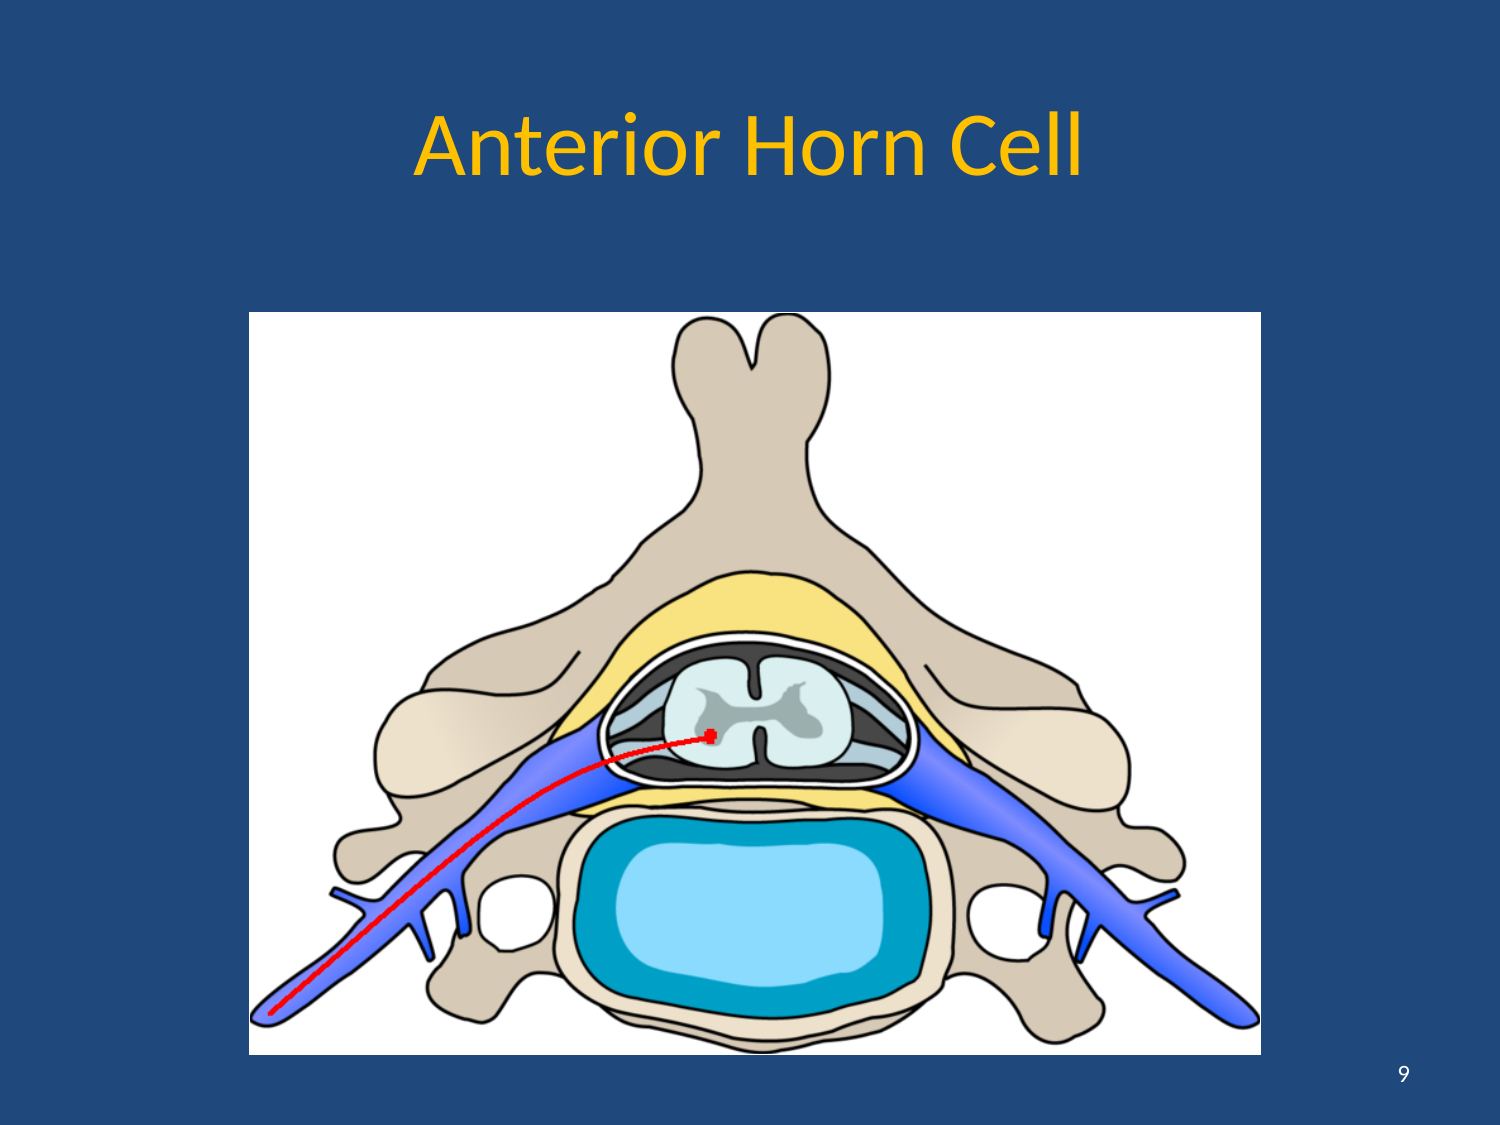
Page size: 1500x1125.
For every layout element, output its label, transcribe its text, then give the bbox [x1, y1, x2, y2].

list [249, 312, 1261, 1056]
title Anterior Horn Cell [75, 45, 1425, 233]
slide_number 9 [1074, 1042, 1425, 1103]
